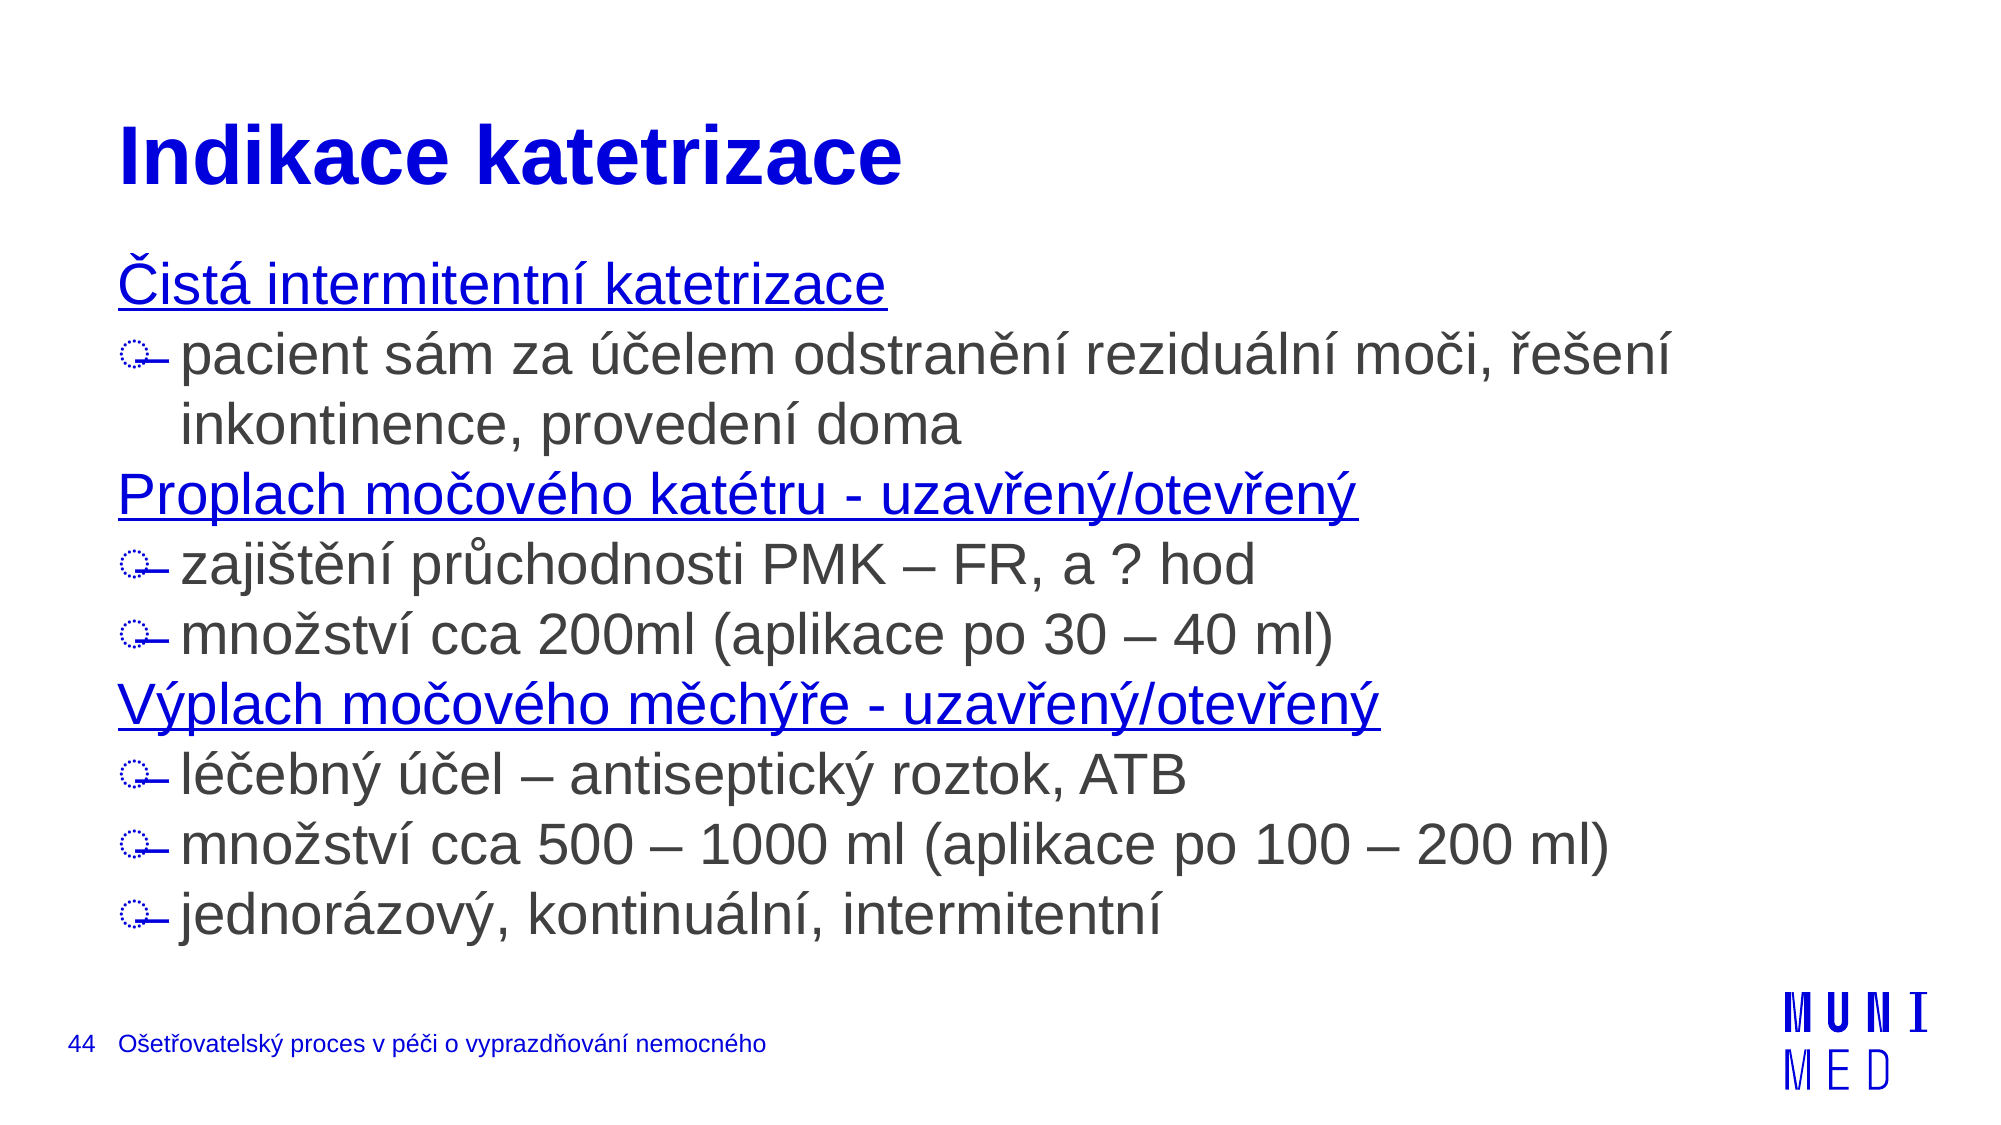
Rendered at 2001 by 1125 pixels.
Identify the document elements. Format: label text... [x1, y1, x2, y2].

title Indikace katetrizace [118, 118, 1883, 193]
slide_number 44 [67, 1021, 110, 1063]
list Čistá intermitentní katetrizace pacient sám za účelem odstranění reziduální moči, řešení inkontinence, provedení doma Proplach močového katétru - uzavřený/otevřený zajištění průchodnosti PMK – FR, a ? hod množství cca 200ml (aplikace po 30 – 40 ml) Výplach močového měchýře - uzavřený/otevřený léčebný účel – antiseptický roztok, ATB množství cca 500 – 1000 ml (aplikace po 100 – 200 ml) jednorázový, kontinuální, intermitentní [117, 246, 1882, 926]
footer Ošetřovatelský proces v péči o vyprazdňování nemocného [118, 1021, 1418, 1063]
